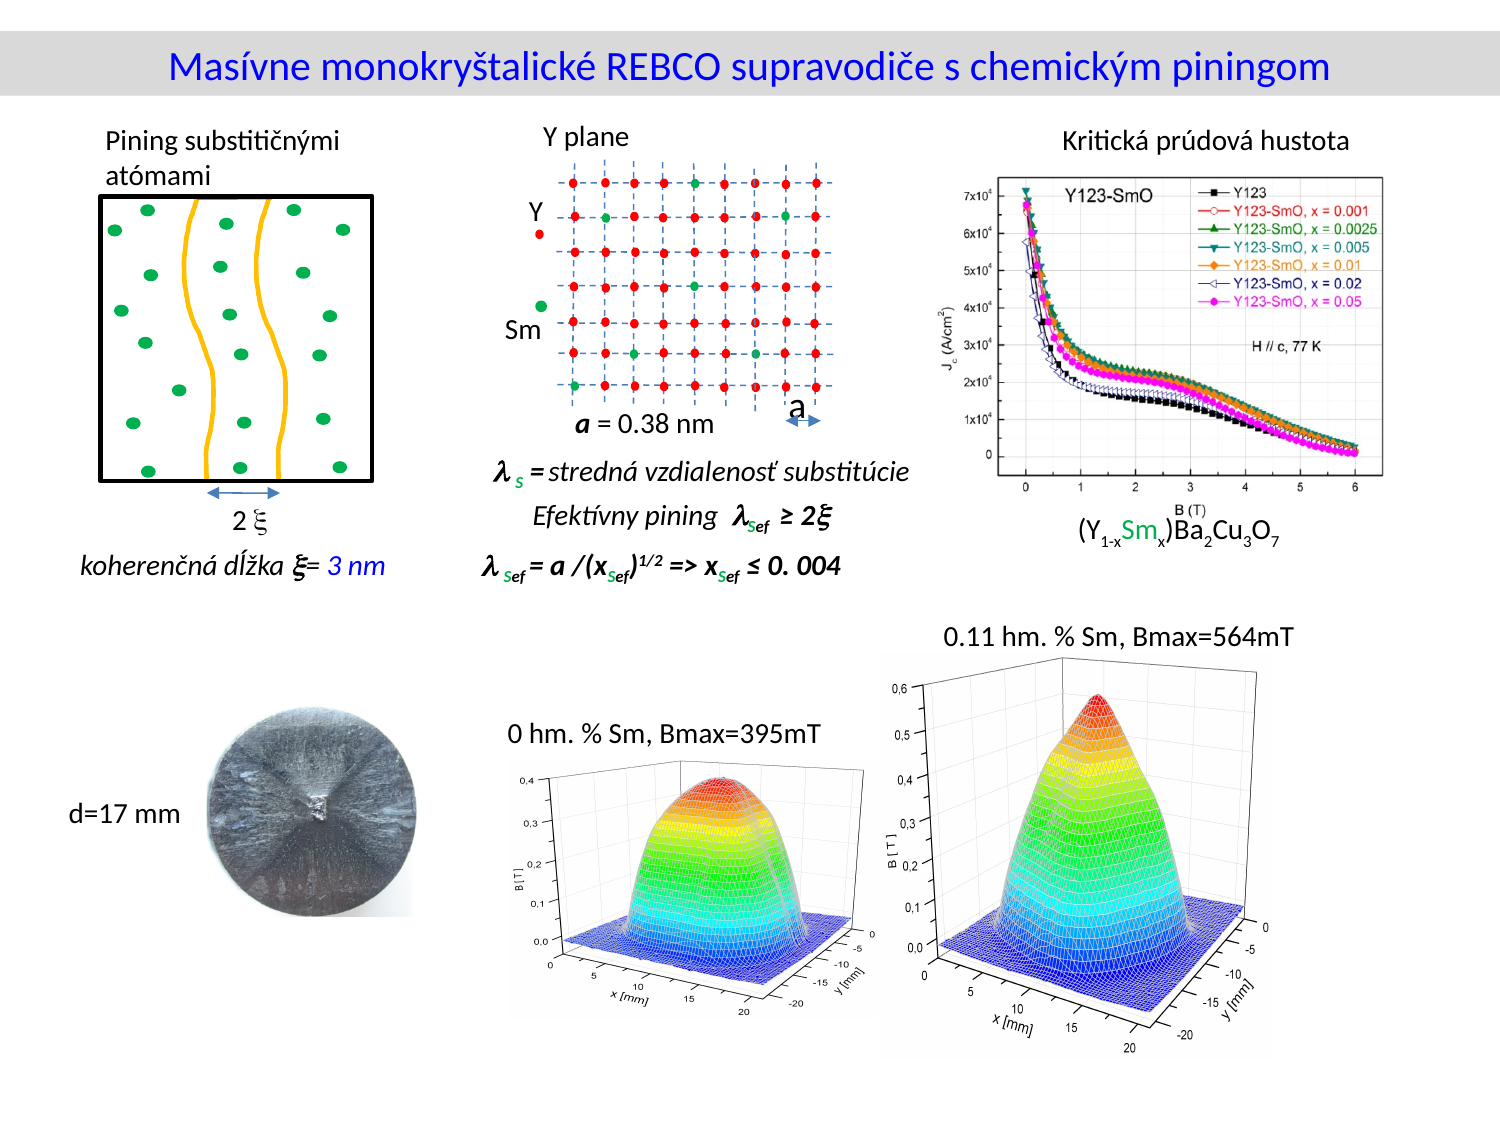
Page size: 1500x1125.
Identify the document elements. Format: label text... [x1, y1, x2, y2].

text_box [100, 195, 373, 545]
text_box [466, 110, 975, 590]
picture [975, 160, 1412, 528]
text_box koherenčná dĺžka = 3 nm [65, 538, 401, 589]
text_box Masívne monokryštalické REBCO supravodiče s chemickým piningom [0, 30, 1500, 96]
picture [206, 703, 429, 917]
text_box Kritická prúdová hustota [1047, 113, 1366, 159]
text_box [501, 609, 1300, 1059]
text_box (Y1-xSmx)Ba2Cu3O7 [1062, 537, 1295, 558]
text_box d=17 mm [54, 786, 197, 837]
text_box Pining substitičnými atómami [90, 113, 362, 199]
